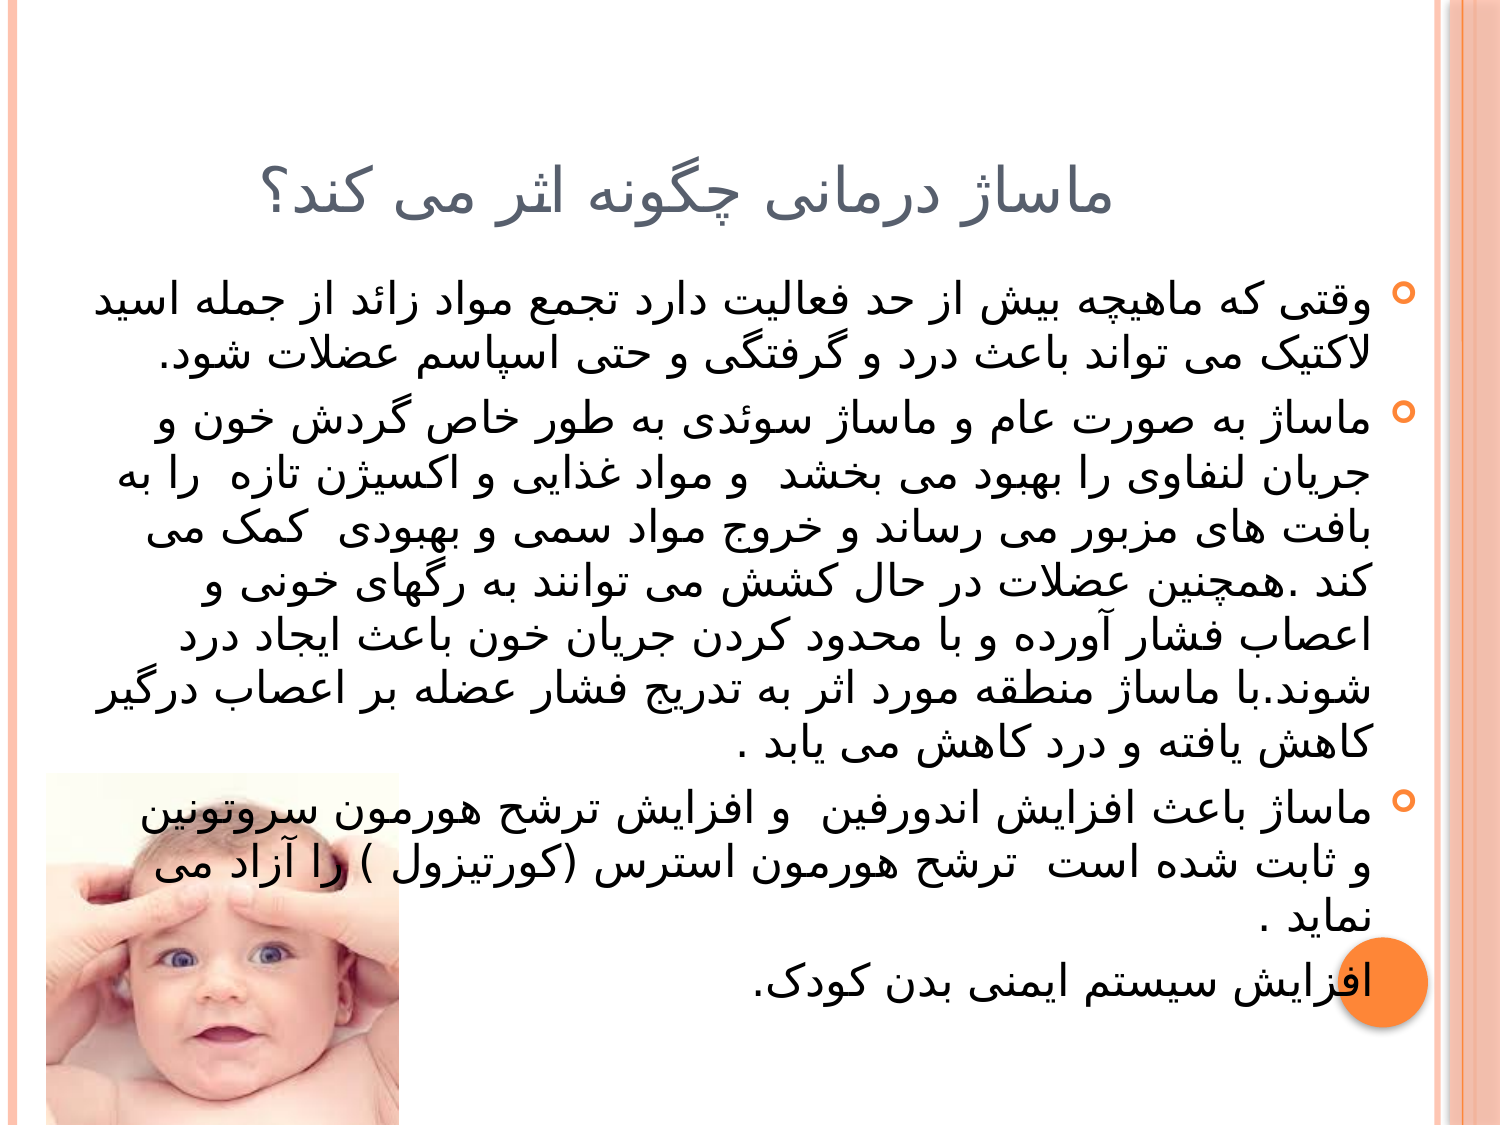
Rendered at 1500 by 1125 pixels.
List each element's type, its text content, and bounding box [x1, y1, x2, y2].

picture [46, 772, 399, 1125]
title ماساژ درمانی چگونه اثر می کند؟ [75, 45, 1300, 233]
list وقتی که ماهیچه بیش از حد فعالیت دارد تجمع مواد زائد از جمله اسید لاکتیک می تواند باعث درد و گرفتگی و حتی اسپاسم عضلات شود. ماساژ به صورت عام و ماساژ سوئدی به طور خاص گردش خون و جریان لنفاوی را بهبود می بخشد و مواد غذایی و اکسیژن تازه را به بافت های مزبور می رساند و خروج مواد سمی و بهبودی کمک می کند .همچنین عضلات در حال کشش می توانند به رگهای خونی و اعصاب فشار آورده و با محدود کردن جریان خون باعث ایجاد درد شوند.با ماساژ منطقه مورد اثر به تدریج فشار عضله بر اعصاب درگیر کاهش یافته و درد کاهش می یابد . ماساژ باعث افزایش اندورفین و افزایش ترشح هورمون سروتونین و ثابت شده است ترشح هورمون استرس (کورتیزول ) را آزاد می نماید . افزایش سیستم ایمنی بدن کودک. [75, 262, 1430, 1062]
